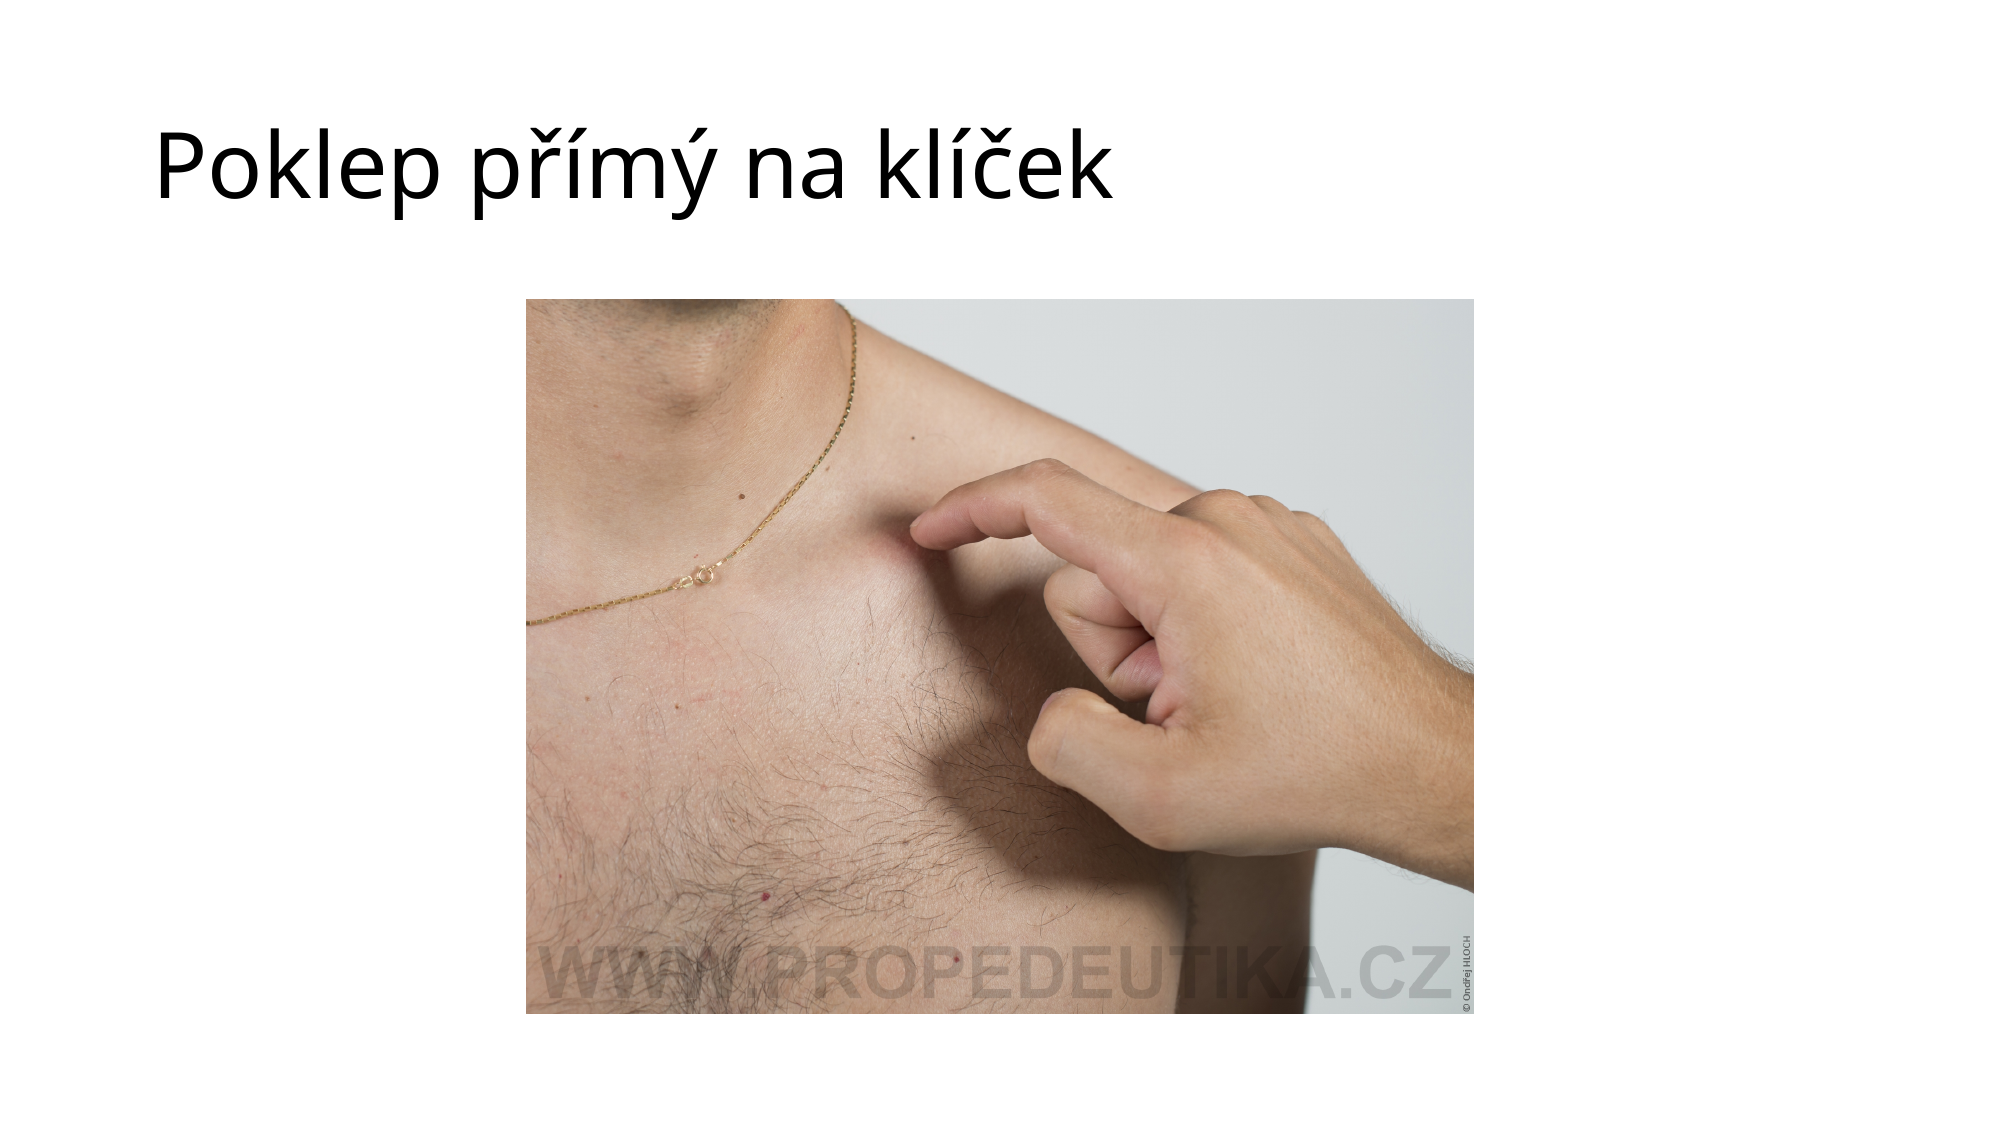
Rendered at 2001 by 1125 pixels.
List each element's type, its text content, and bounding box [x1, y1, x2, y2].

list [526, 299, 1474, 1014]
title Poklep přímý na klíček [137, 59, 1863, 278]
